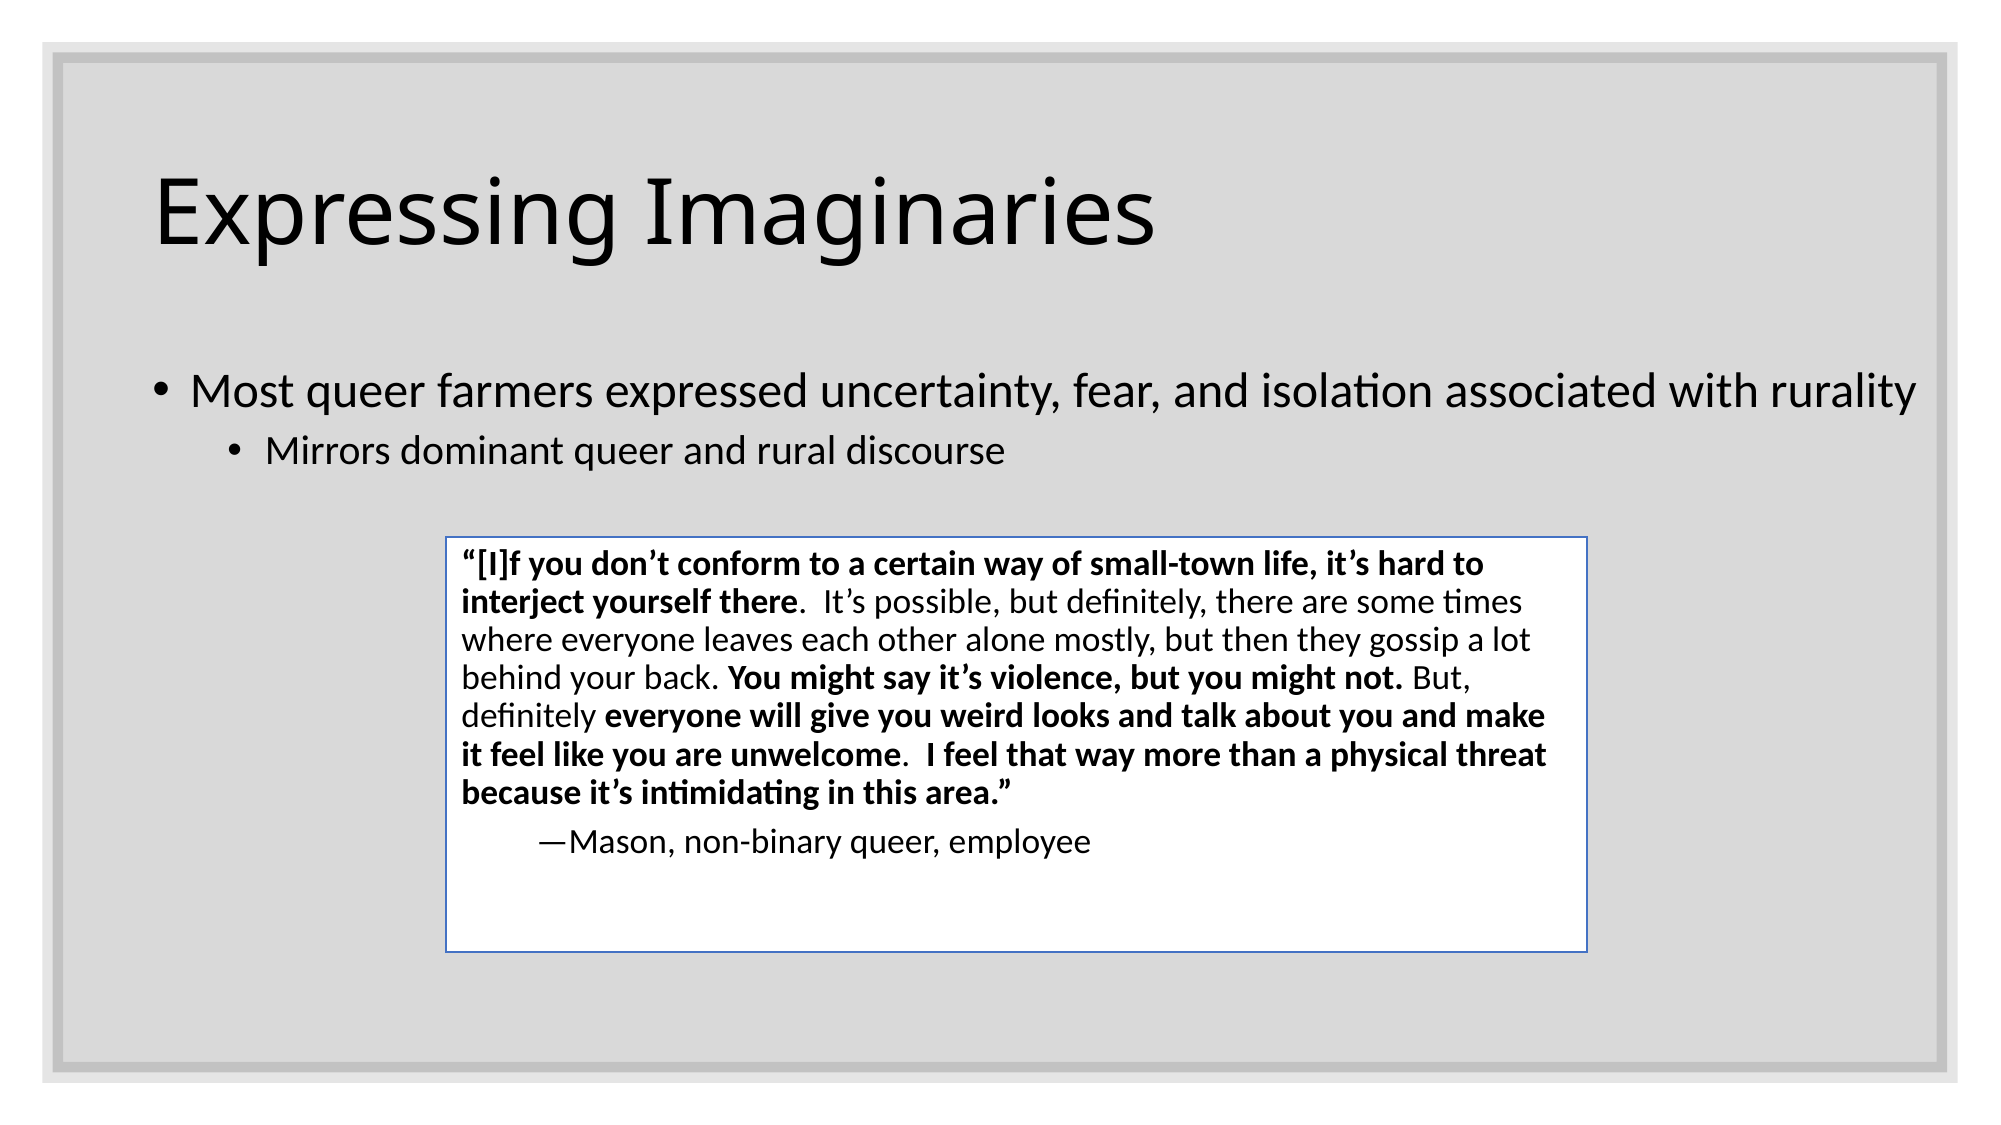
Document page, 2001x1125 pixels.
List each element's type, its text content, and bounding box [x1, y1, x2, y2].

title Expressing Imaginaries [137, 106, 1863, 324]
text_box [52, 51, 1948, 1073]
list “[I]f you don’t conform to a certain way of small-town life, it’s hard to interject yourself there. It’s possible, but definitely, there are some times where everyone leaves each other alone mostly, but then they gossip a lot behind your back. You might say it’s violence, but you might not. But, definitely everyone will give you weird looks and talk about you and make it feel like you are unwelcome. I feel that way more than a physical threat because it’s intimidating in this area.” —Mason, non-binary queer, employee [445, 536, 1588, 953]
list Most queer farmers expressed uncertainty, fear, and isolation associated with rurality Mirrors dominant queer and rural discourse [137, 357, 2000, 980]
